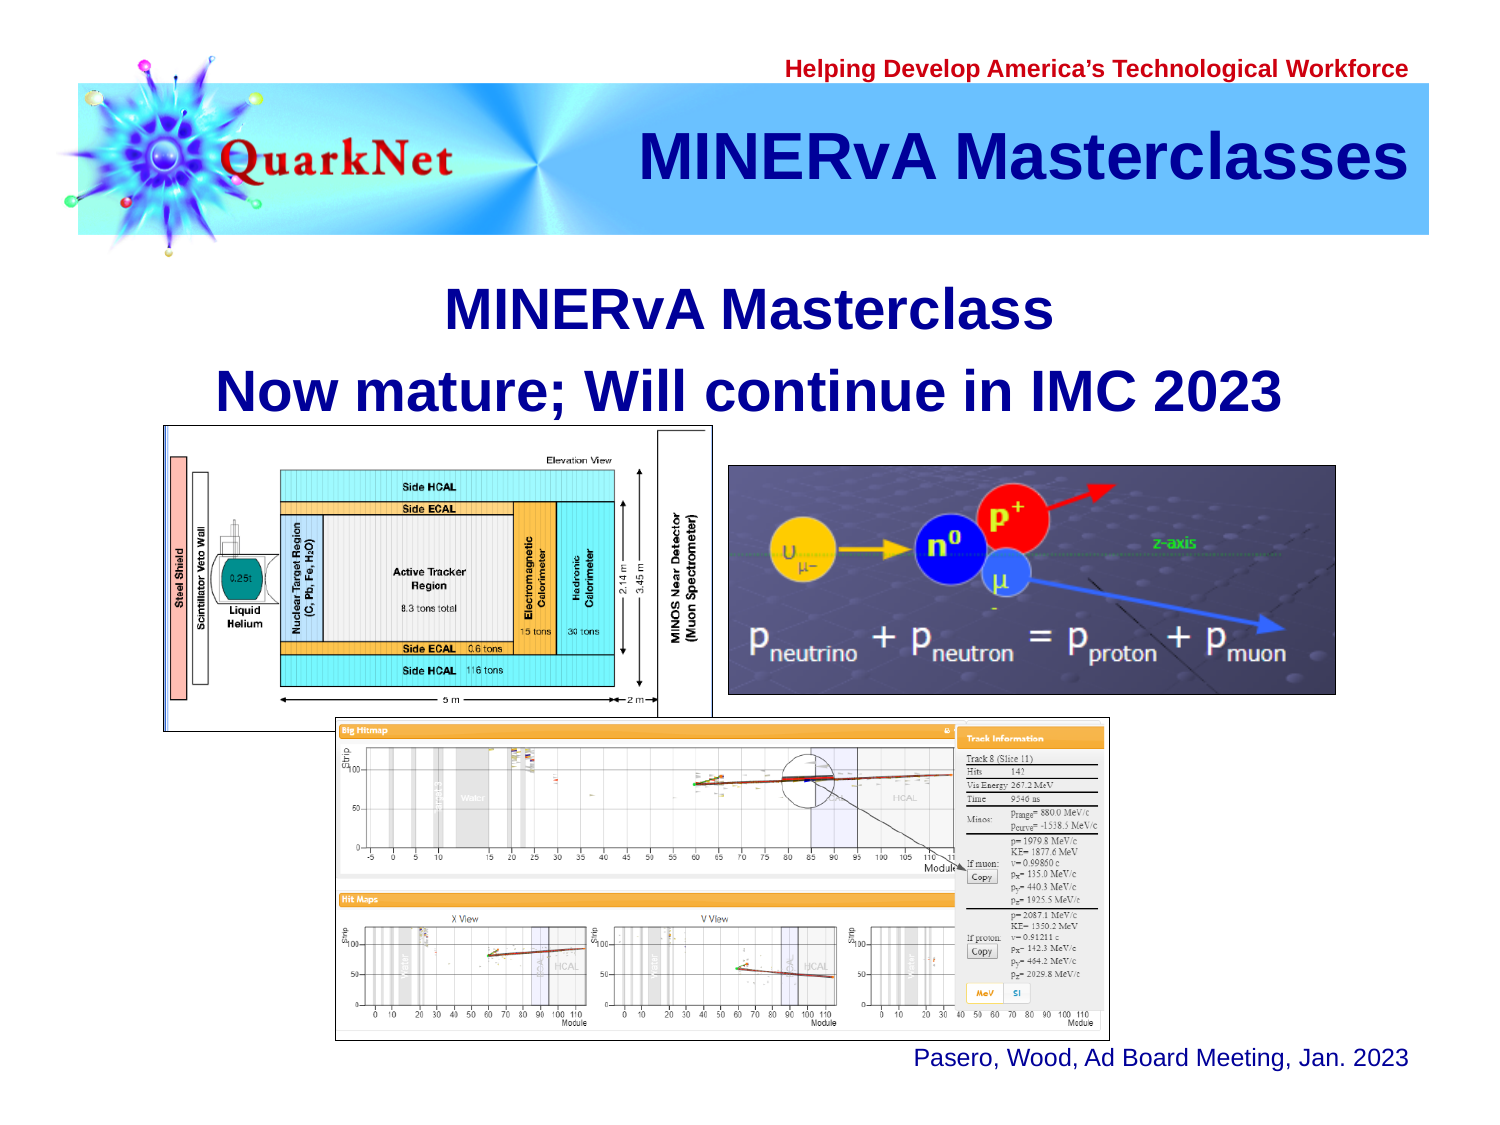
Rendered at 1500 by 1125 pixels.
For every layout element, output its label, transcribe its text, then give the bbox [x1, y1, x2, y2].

list MINERvA Masterclass Now mature; Will continue in IMC 2023 [75, 263, 1425, 413]
picture [163, 425, 1111, 1041]
picture [56, 50, 1448, 261]
title MINERvA Masterclasses [458, 97, 1425, 209]
picture [728, 464, 1336, 695]
